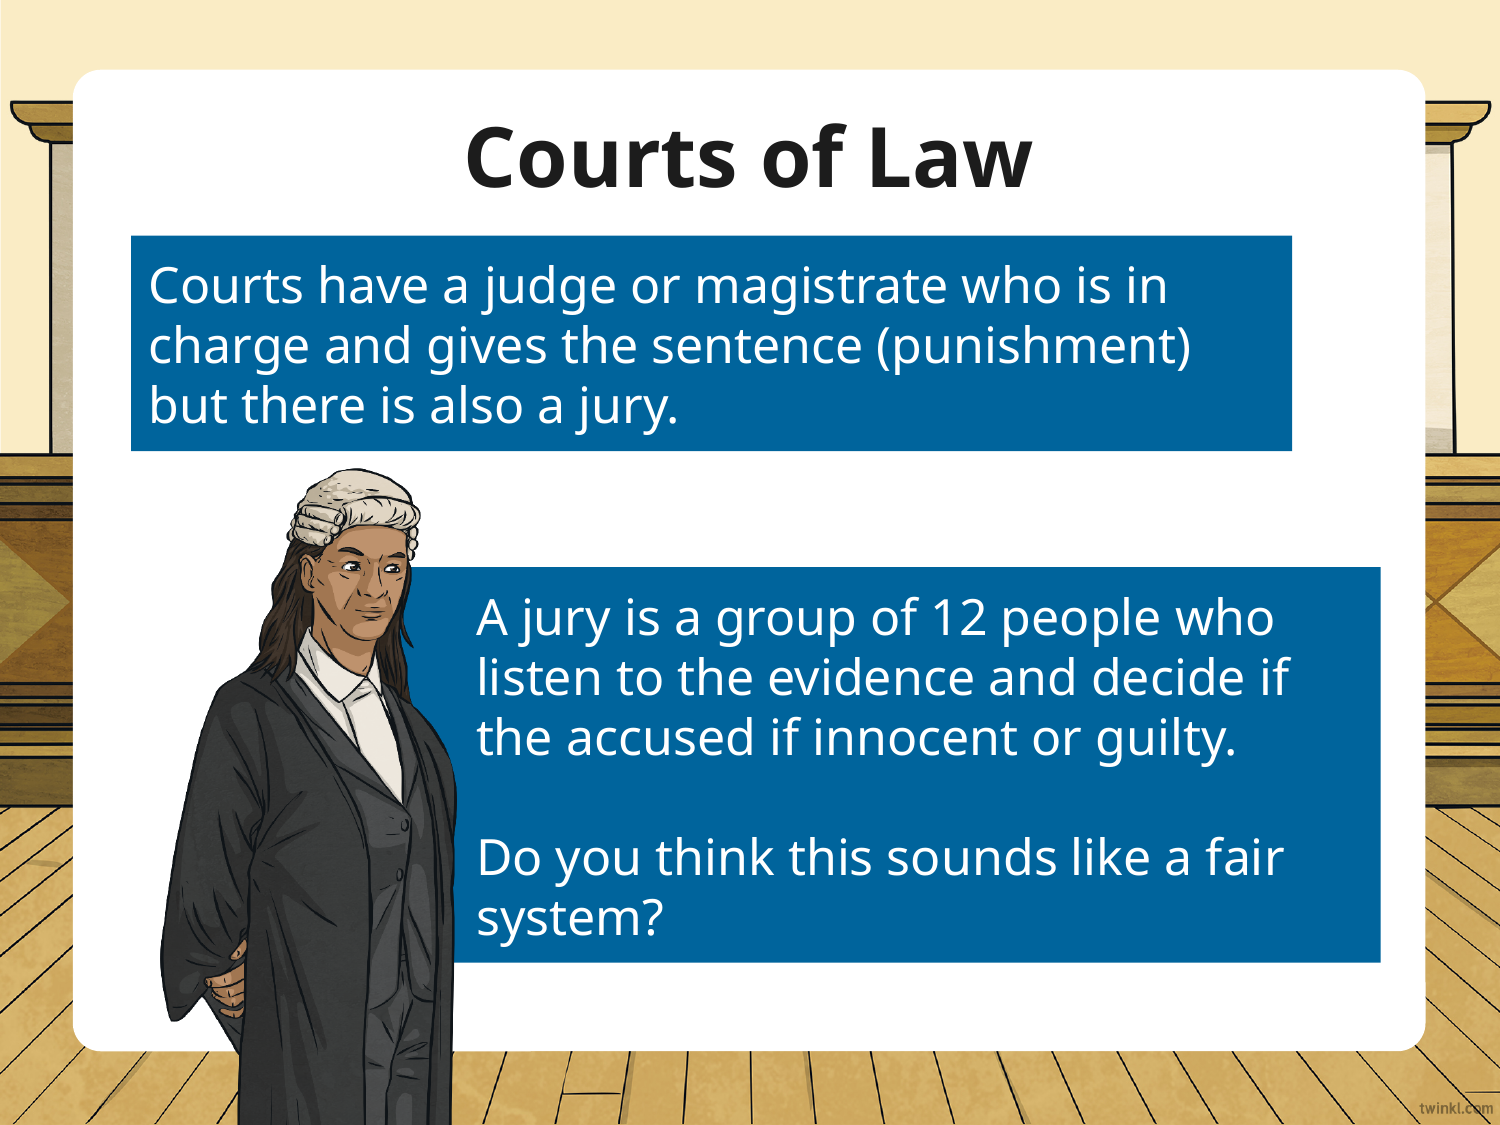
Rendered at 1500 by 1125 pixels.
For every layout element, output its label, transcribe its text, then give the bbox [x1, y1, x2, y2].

title Courts of Law [73, 76, 1426, 244]
text_box Courts have a judge or magistrate who is in charge and gives the sentence (punishment) but there is also a jury. [130, 235, 1293, 452]
picture [0, 0, 1500, 1125]
text_box A jury is a group of 12 people who listen to the evidence and decide if the accused if innocent or guilty. Do you think this sounds like a fair system? [457, 566, 1382, 964]
